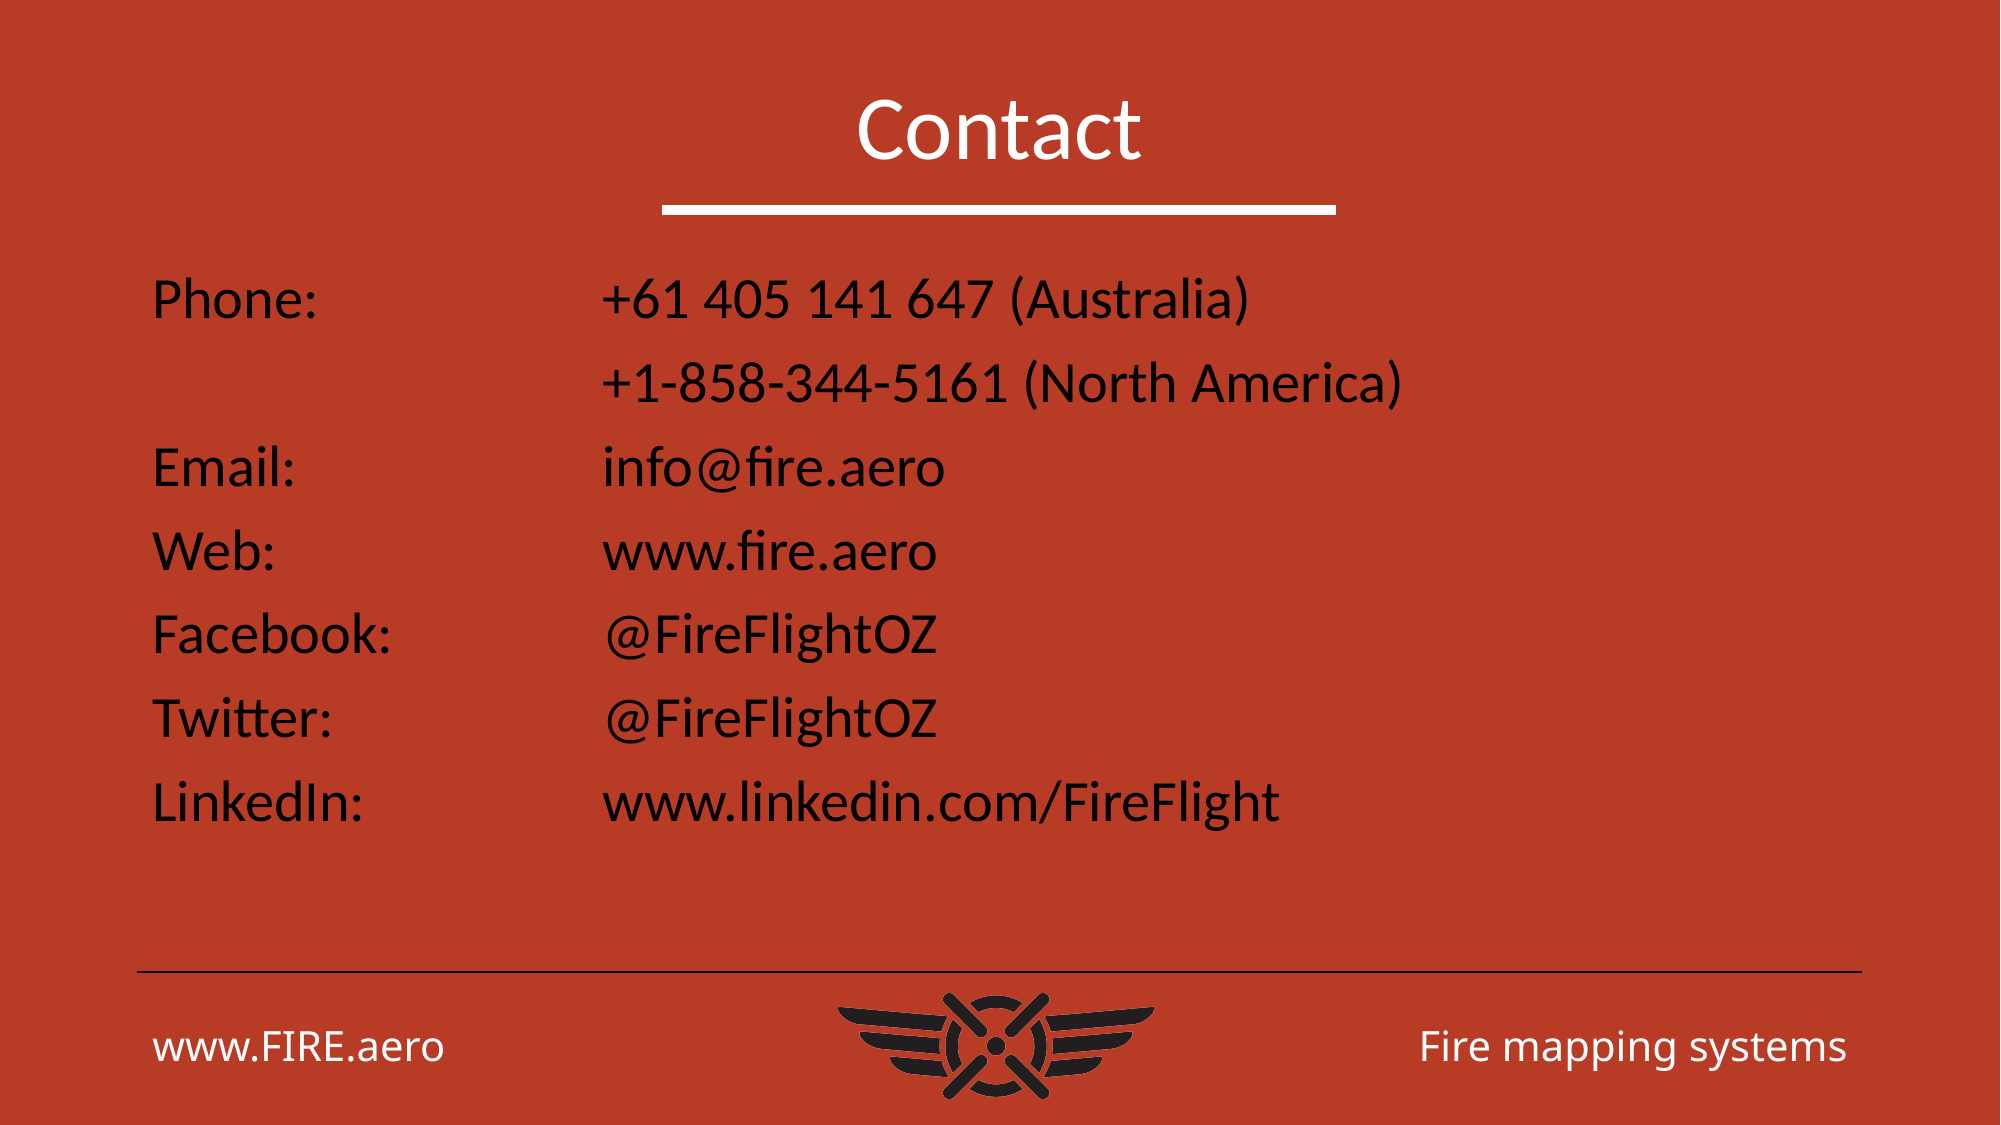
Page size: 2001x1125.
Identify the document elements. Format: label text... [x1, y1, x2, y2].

picture [838, 993, 1154, 1099]
list Phone: +61 405 141 647 (Australia) +1-858-344-5161 (North America) Email: info@fire.aero Web: www.fire.aero Facebook: @FireFlightOZ Twitter: @FireFlightOZ LinkedIn: www.linkedin.com/FireFlight [137, 260, 1863, 972]
title Contact [137, 21, 1863, 239]
